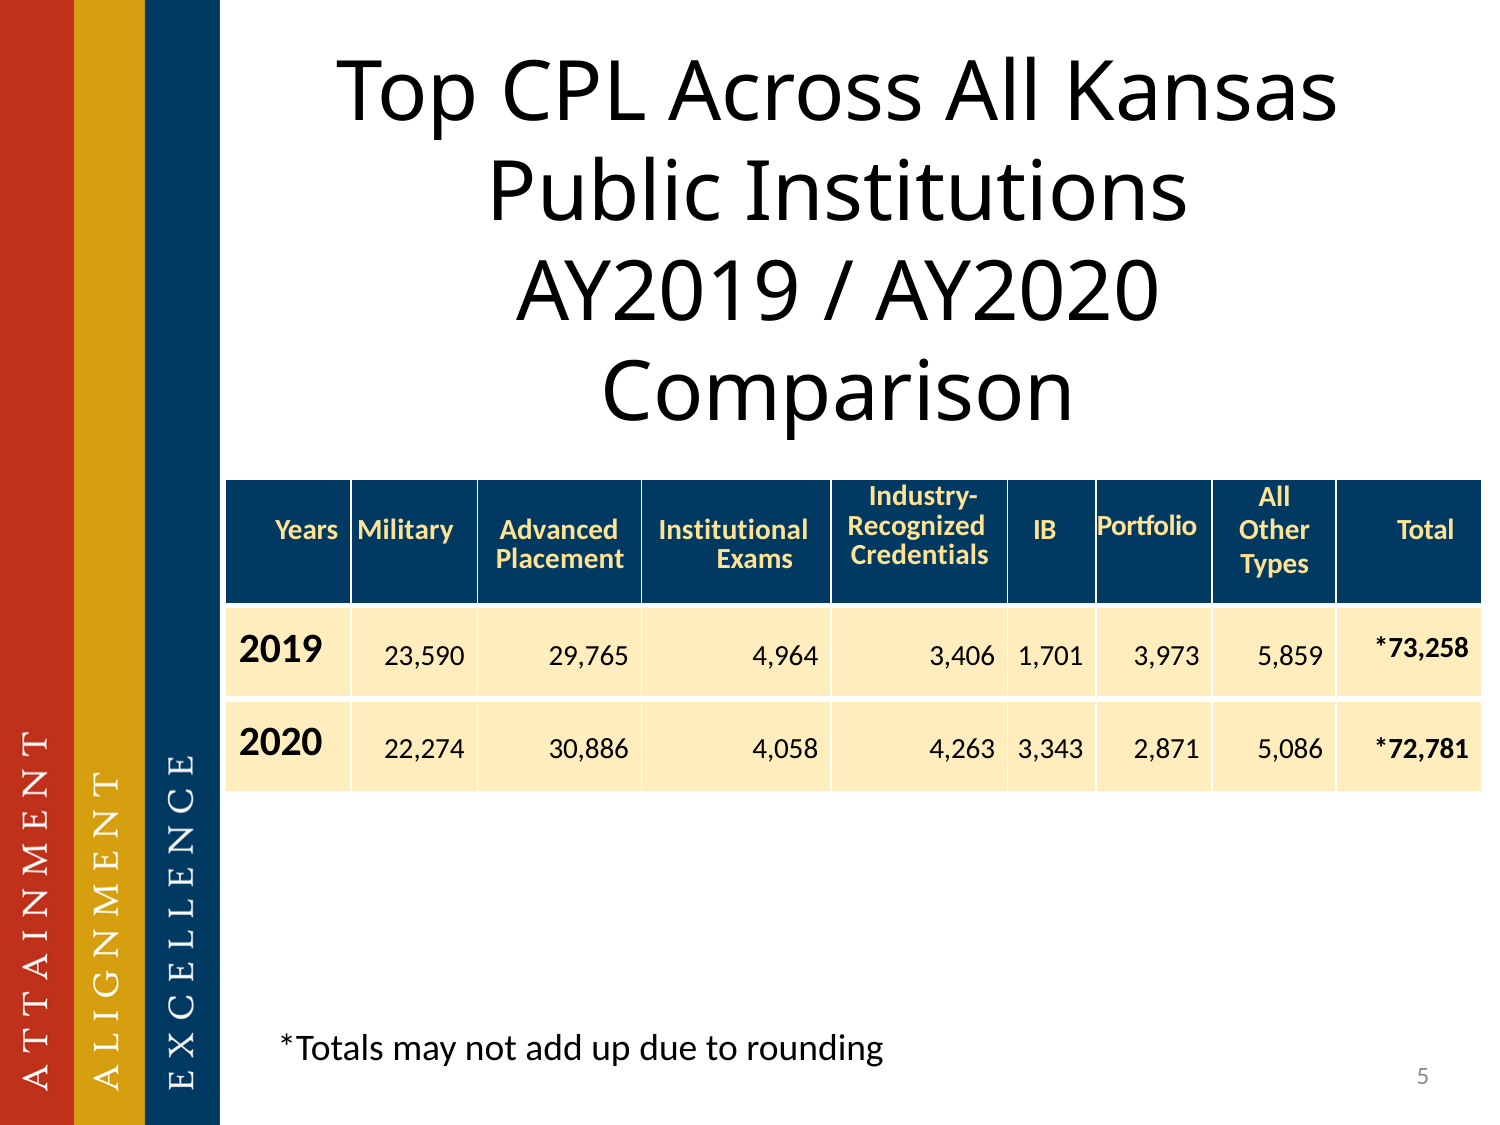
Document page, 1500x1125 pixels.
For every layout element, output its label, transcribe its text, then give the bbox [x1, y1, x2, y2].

picture [0, 0, 1500, 1125]
table_cell 30,886 [478, 702, 641, 791]
table_cell 4,964 [642, 608, 830, 696]
table_cell *72,781 [1337, 702, 1481, 791]
table_cell 2019 [226, 608, 350, 696]
table_cell 2020 [226, 702, 350, 791]
table_cell 5,086 [1213, 702, 1335, 791]
table_cell 29,765 [478, 608, 641, 696]
text_box *Totals may not add up due to rounding [262, 1015, 1165, 1076]
table_cell 4,263 [832, 702, 1007, 791]
table_cell 22,274 [352, 702, 477, 791]
table_header Years [226, 480, 350, 603]
table_cell 5,859 [1213, 608, 1335, 696]
table_cell 3,406 [832, 608, 1007, 696]
title Top CPL Across All Kansas Public Institutions AY2019 / AY2020 Comparison [324, 37, 1353, 341]
table_cell 2,871 [1097, 702, 1211, 791]
table_header All Other Types [1213, 480, 1335, 603]
table_cell 3,343 [1008, 702, 1095, 791]
table_header Total [1337, 480, 1481, 603]
table_header Industry- Recognized Credentials [832, 480, 1007, 603]
table_cell *73,258 [1337, 608, 1481, 696]
table_header IB [1008, 480, 1095, 603]
table_cell 1,701 [1008, 608, 1095, 696]
table_cell 4,058 [642, 702, 830, 791]
table_header Portfolio [1097, 480, 1211, 603]
table_cell 3,973 [1097, 608, 1211, 696]
slide_number 5 [1412, 1063, 1461, 1125]
table_cell 23,590 [352, 608, 477, 696]
table_header Advanced Placement [478, 480, 641, 603]
table_header Military [352, 480, 477, 603]
table_header Institutional Exams [642, 480, 830, 603]
